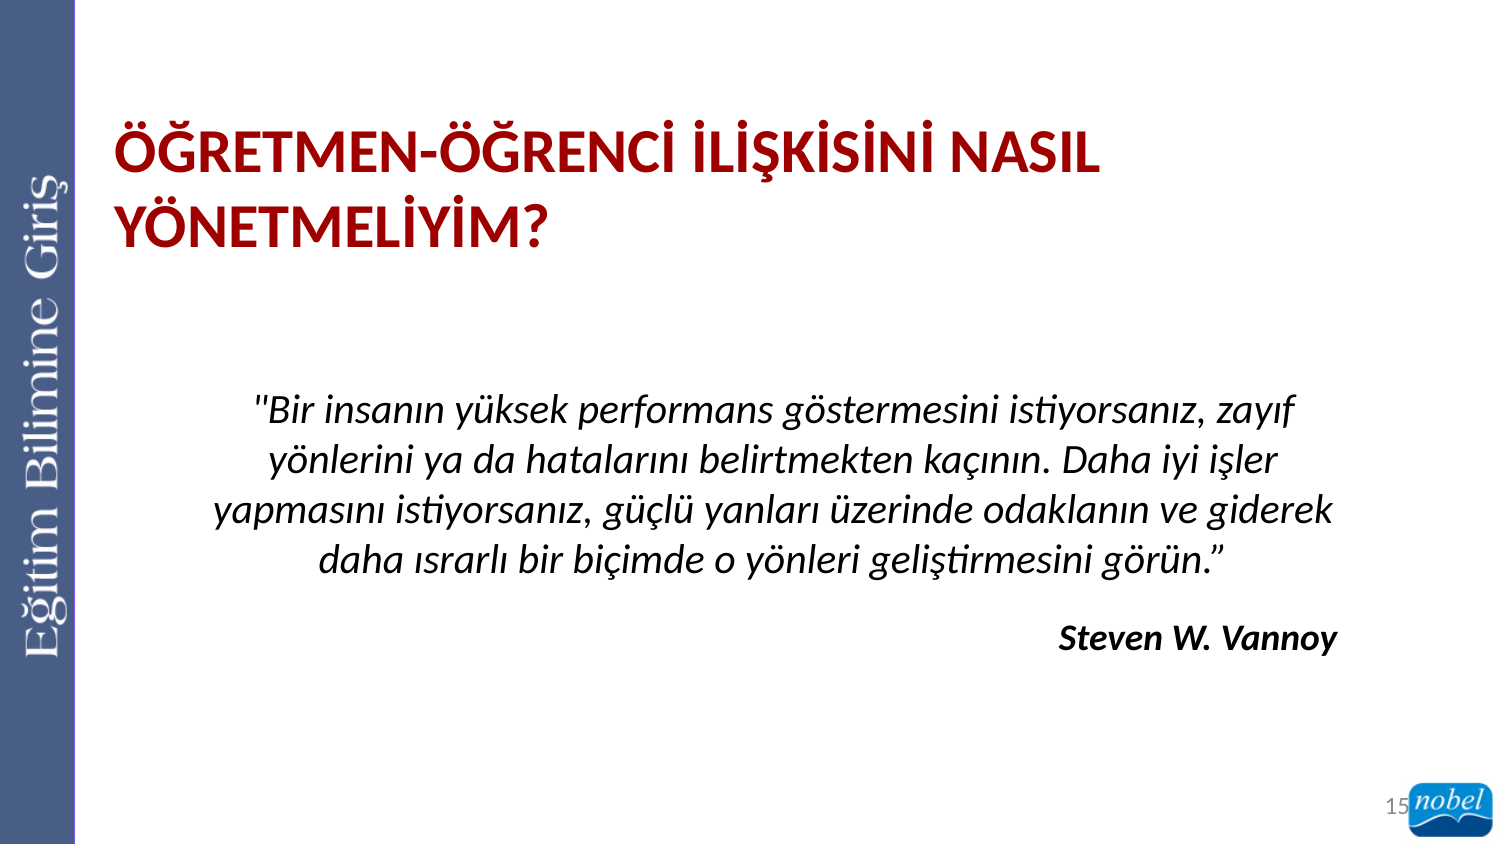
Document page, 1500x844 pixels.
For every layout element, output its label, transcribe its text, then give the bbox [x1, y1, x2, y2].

text_box ÖĞRETMEN-ÖĞRENCİ İLİŞKİSİNİ NASIL YÖNETMELİYİM? [100, 102, 1329, 268]
picture [0, 0, 1500, 844]
text_box "Bir insanın yüksek performans göstermesini istiyorsanız, zayıf yönlerini ya da hatalarını belirtmekten kaçının. Daha iyi işler yapmasını istiyorsanız, güçlü yanları üzerinde odaklanın ve giderek daha ısrarlı bir biçimde o yönleri geliştirmesini görün.” Steven W. Vannoy [194, 374, 1353, 666]
slide_number 15 [1074, 782, 1425, 827]
